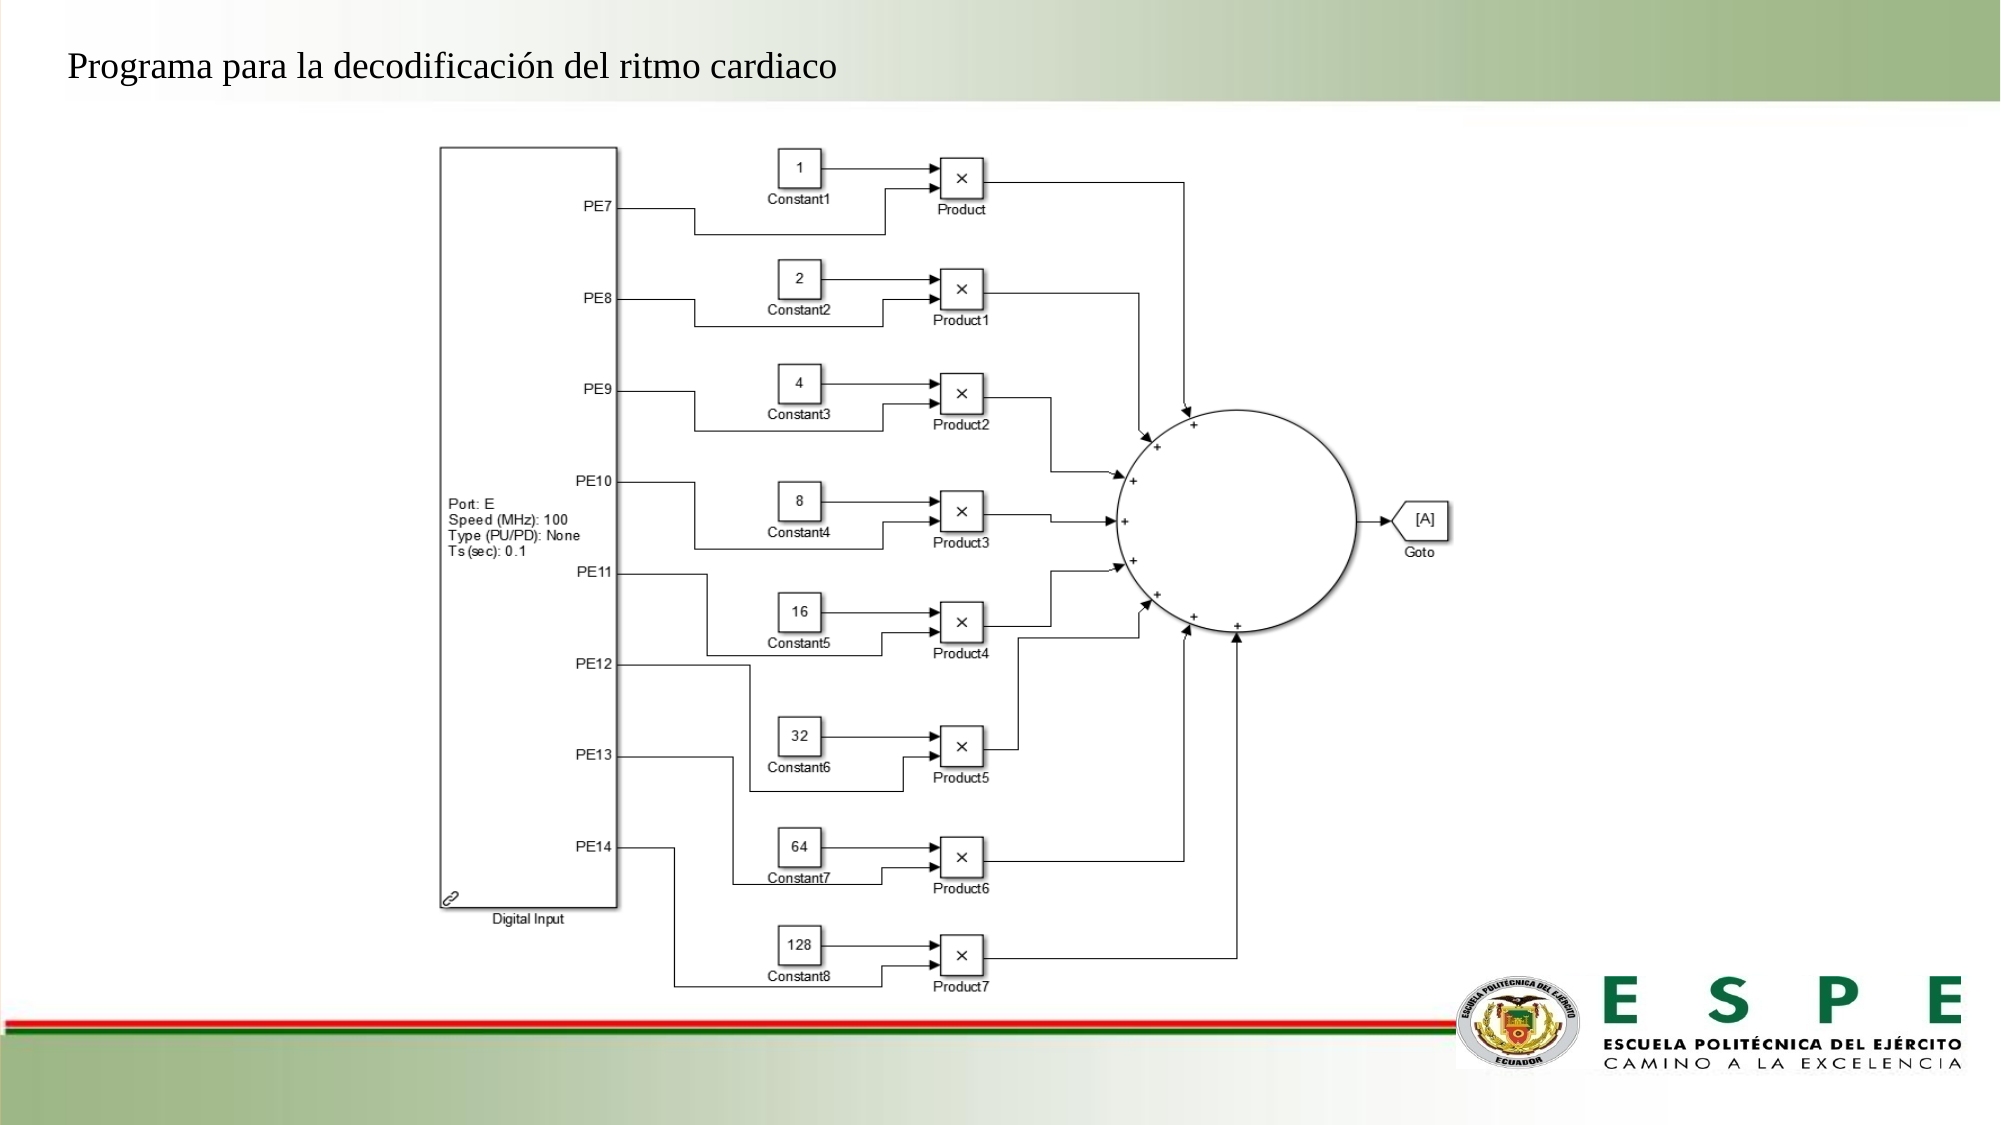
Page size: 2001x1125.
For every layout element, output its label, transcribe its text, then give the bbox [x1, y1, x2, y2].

text_box Programa para la decodificación del ritmo cardiaco [52, 33, 854, 94]
picture [0, 0, 2001, 1125]
